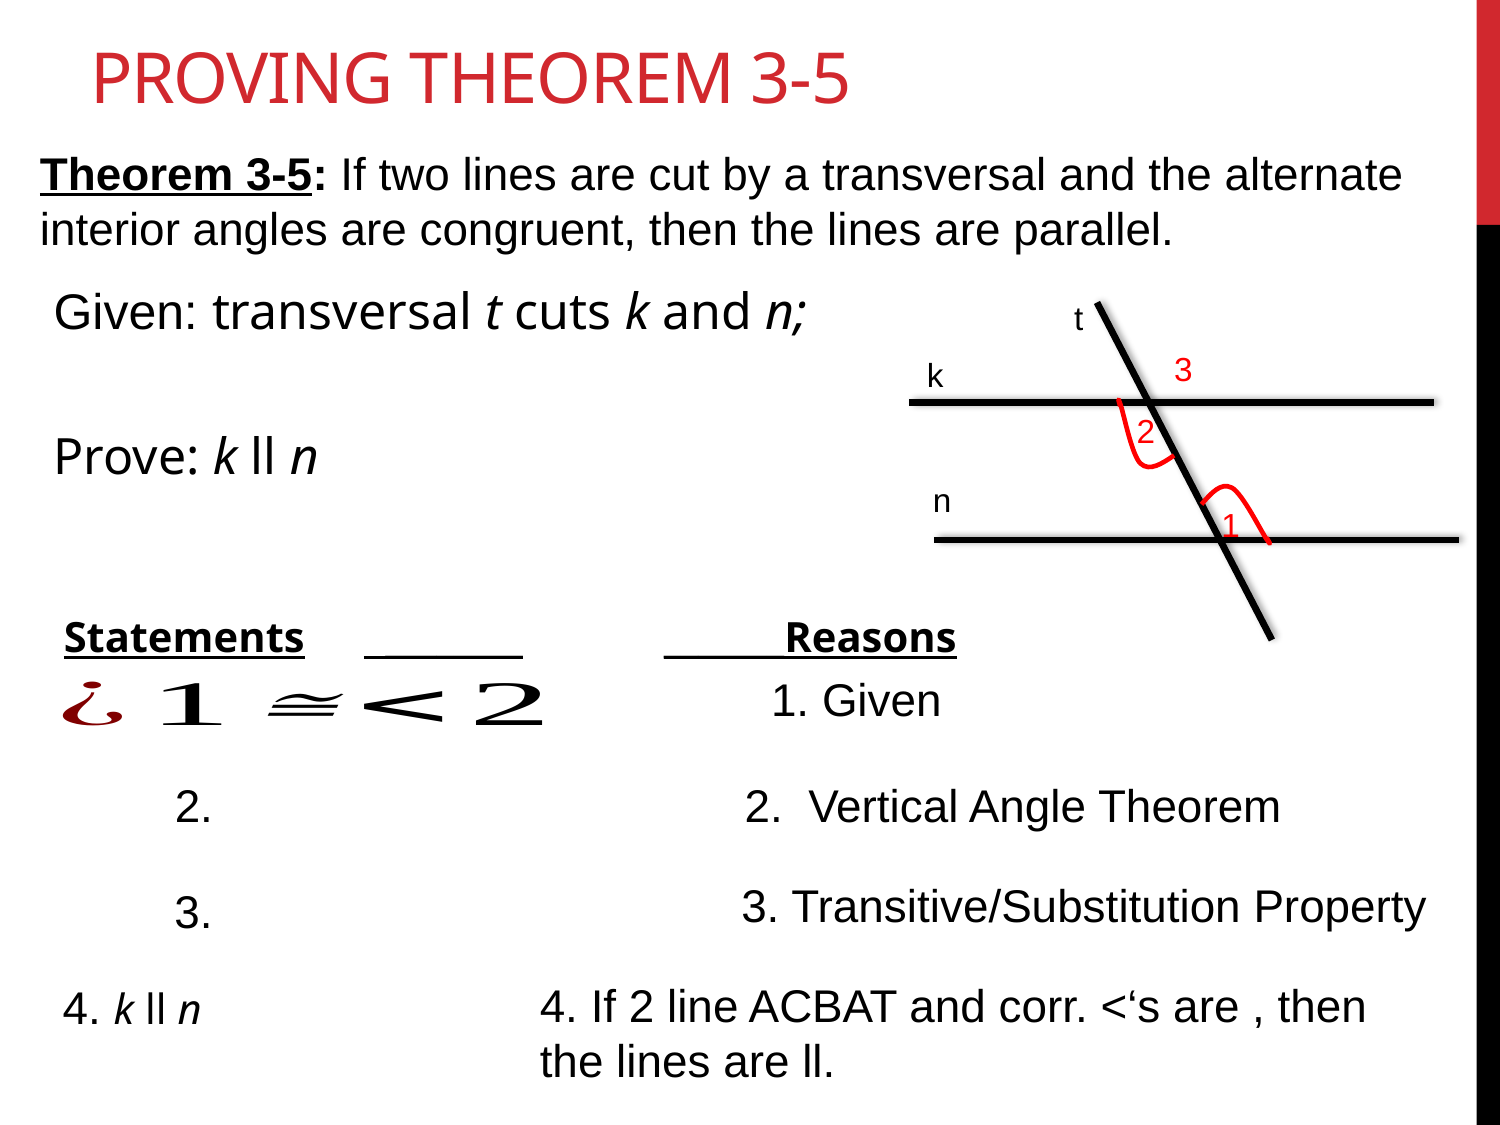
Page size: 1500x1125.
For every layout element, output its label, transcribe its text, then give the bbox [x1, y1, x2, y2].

text_box Statements ________ _______Reasons [30, 603, 1404, 669]
text_box 2. Vertical Angle Theorem [729, 769, 1297, 839]
text_box 3. Transitive/Substitution Property [726, 869, 1443, 940]
text_box 4. k ll n [47, 971, 217, 1042]
title Proving Theorem 3-5 [75, 24, 1288, 125]
text_box 1. Given [756, 663, 957, 733]
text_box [908, 289, 1460, 641]
